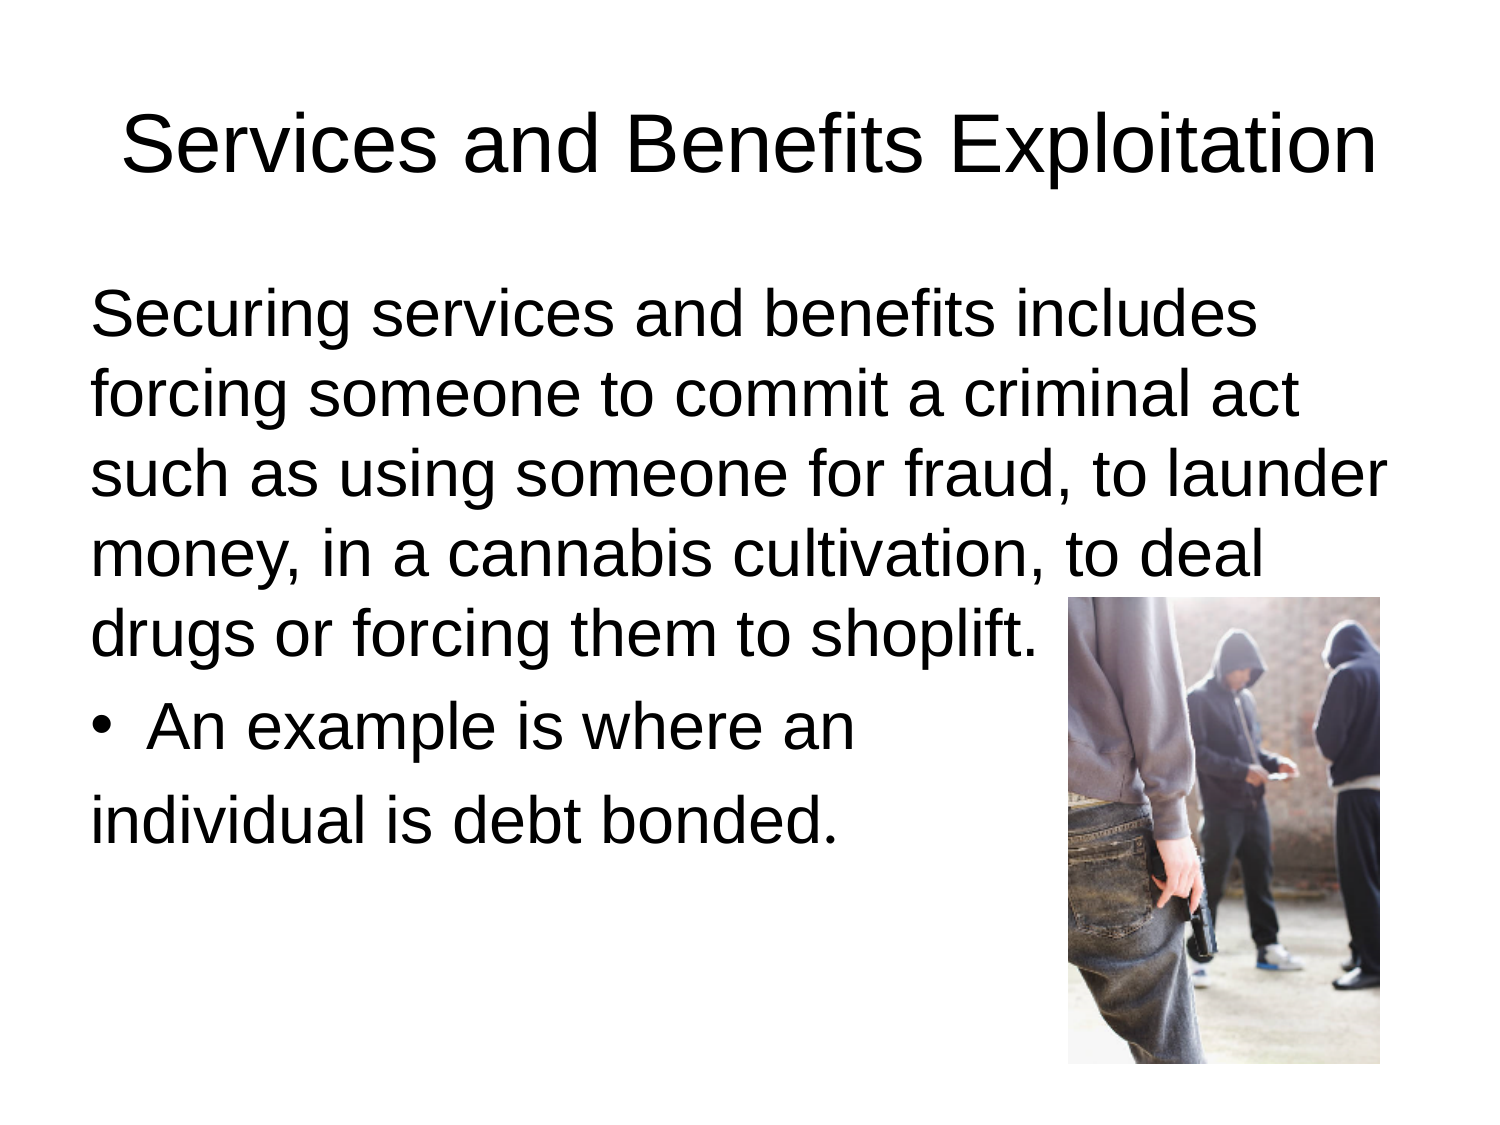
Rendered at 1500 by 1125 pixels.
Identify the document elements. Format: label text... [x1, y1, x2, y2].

picture [1068, 597, 1380, 1065]
list Securing services and benefits includes forcing someone to commit a criminal act such as using someone for fraud, to launder money, in a cannabis cultivation, to deal drugs or forcing them to shoplift. An example is where an individual is debt bonded. [75, 262, 1425, 1005]
title Services and Benefits Exploitation [75, 45, 1425, 233]
